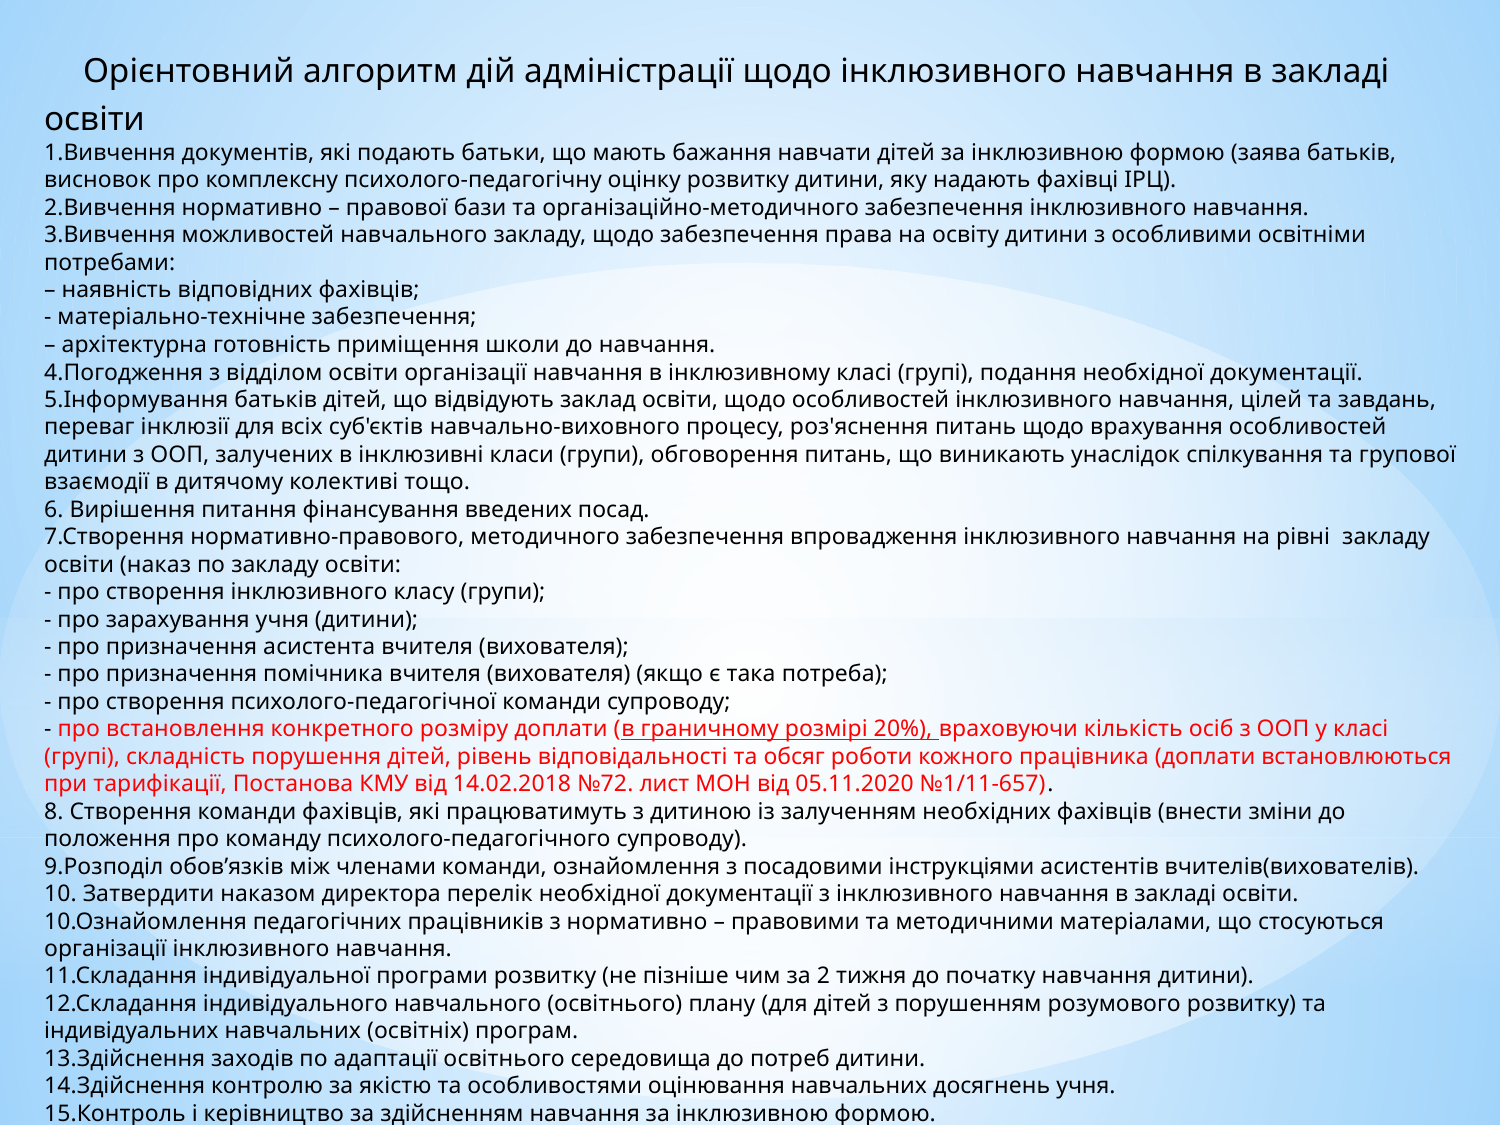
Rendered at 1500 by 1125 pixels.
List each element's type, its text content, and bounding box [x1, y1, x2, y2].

text_box Орієнтовний алгоритм дій адміністрації щодо інклюзивного навчання в закладі освіти 1.Вивчення документів, які подають батьки, що мають бажання навчати дітей за інклюзивною формою (заява батьків, висновок про комплексну психолого-педагогічну оцінку розвитку дитини, яку надають фахівці ІРЦ). 2.Вивчення нормативно – правової бази та організаційно-методичного забезпечення інклюзивного навчання. 3.Вивчення можливостей навчального закладу, щодо забезпечення права на освіту дитини з особливими освітніми потребами: – наявність відповідних фахівців; - матеріально-технічне забезпечення; – архітектурна готовність приміщення школи до навчання. 4.Погодження з відділом освіти організації навчання в інклюзивному класі (групі), подання необхідної документації. 5.Інформування батьків дітей, що відвідують заклад освіти, щодо особливостей інклюзивного навчання, цілей та завдань, переваг інклюзії для всіх суб'єктів навчально-виховного процесу, роз'яснення питань щодо врахування особливостей дитини з ООП, залучених в інклюзивні класи (групи), обговорення питань, що виникають унаслідок спілкування та групової взаємодії в дитячому колективі тощо. 6. Вирішення питання фінансування введених посад. 7.Створення нормативно-правового, методичного забезпечення впровадження інклюзивного навчання на рівні закладу освіти (наказ по закладу освіти: - про створення інклюзивного класу (групи); - про зарахування учня (дитини); - про призначення асистента вчителя (вихователя); - про призначення помічника вчителя (вихователя) (якщо є така потреба); - про створення психолого-педагогічної команди супроводу; - про встановлення конкретного розміру доплати (в граничному розмірі 20%), враховуючи кількість осіб з ООП у класі (групі), складність порушення дітей, рівень відповідальності та обсяг роботи кожного працівника (доплати встановлюються при тарифікації, Постанова КМУ від 14.02.2018 №72. лист МОН від 05.11.2020 №1/11-657). 8. Створення команди фахівців, які працюватимуть з дитиною із залученням необхідних фахівців (внести зміни до положення про команду психолого-педагогічного супроводу). 9.Розподіл обов’язків між членами команди, ознайомлення з посадовими інструкціями асистентів вчителів(вихователів). 10. Затвердити наказом директора перелік необхідної документації з інклюзивного навчання в закладі освіти. 10.Ознайомлення педагогічних працівників з нормативно – правовими та методичними матеріалами, що стосуються організації інклюзивного навчання. 11.Складання індивідуальної програми розвитку (не пізніше чим за 2 тижня до початку навчання дитини). 12.Складання індивідуального навчального (освітнього) плану (для дітей з порушенням розумового розвитку) та індивідуальних навчальних (освітніх) програм. 13.Здійснення заходів по адаптації освітнього середовища до потреб дитини. 14.Здійснення контролю за якістю та особливостями оцінювання навчальних досягнень учня. 15.Контроль і керівництво за здійсненням навчання за інклюзивною формою. [29, 0, 1483, 1125]
